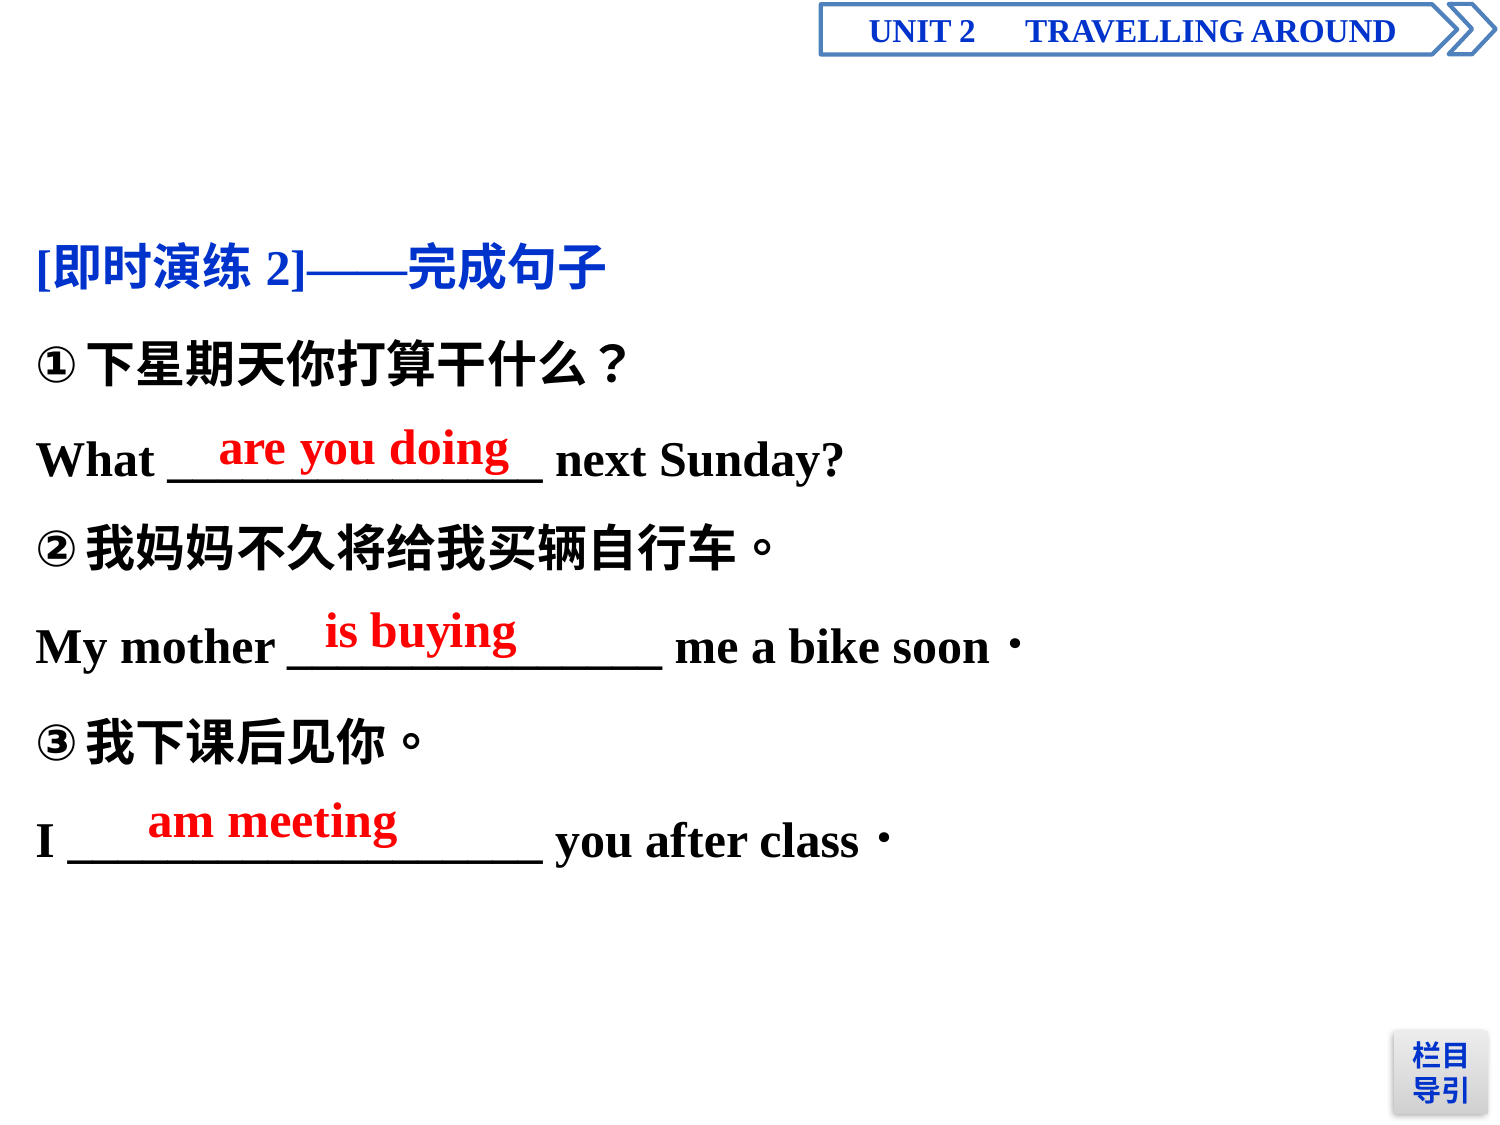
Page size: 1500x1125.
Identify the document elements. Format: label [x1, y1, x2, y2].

text_box [218, 414, 1084, 480]
text_box [324, 597, 1191, 664]
text_box [35, 234, 1466, 906]
text_box [147, 786, 1013, 853]
